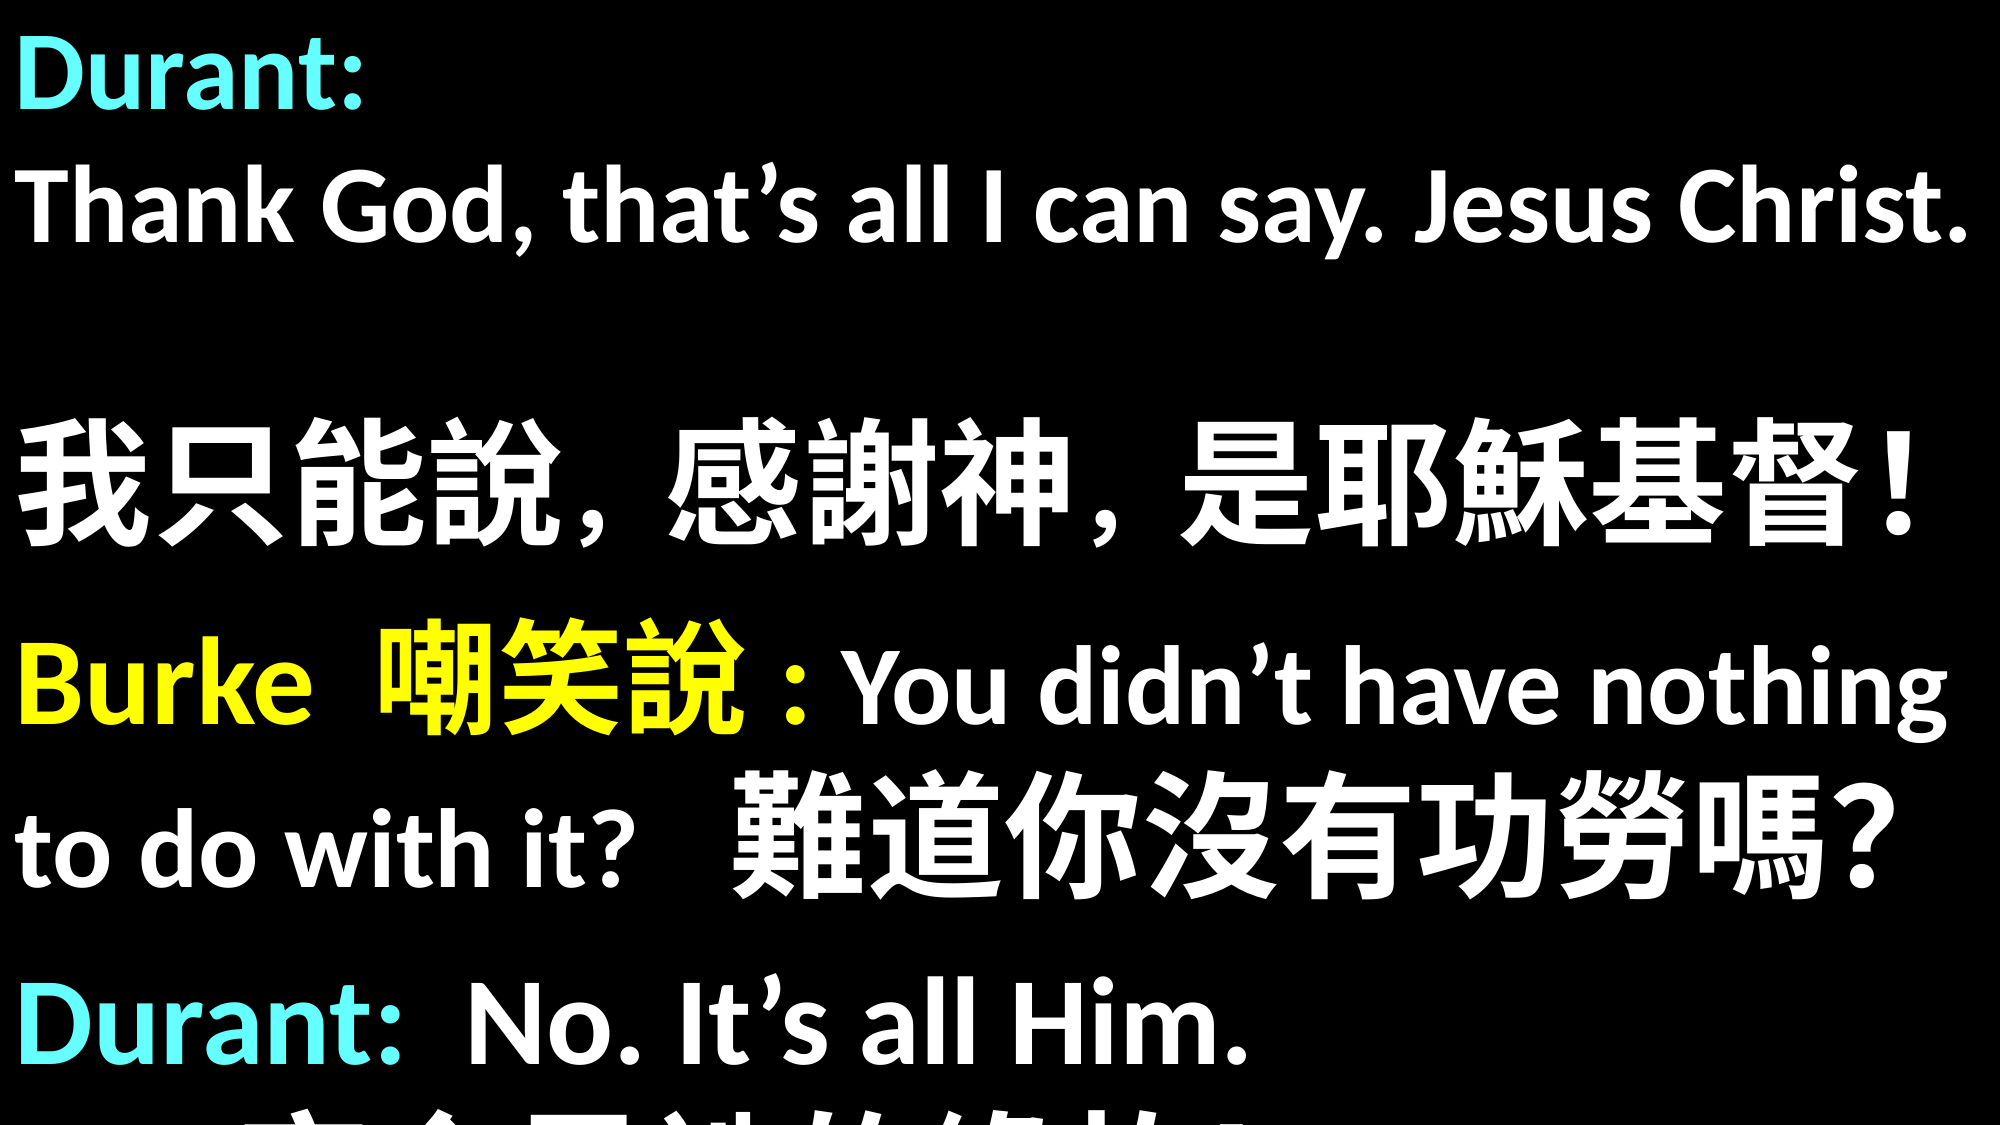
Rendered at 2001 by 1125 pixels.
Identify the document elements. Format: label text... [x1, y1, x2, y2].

text_box Durant: Thank God, that’s all I can say. Jesus Christ. 我只能說，感謝神，是耶穌基督！ Burke 嘲笑說: You didn’t have nothing to do with it? 難道你沒有功勞嗎？ Durant: No. It’s all Him. 完全是祂的緣故！ [0, 0, 2000, 1125]
